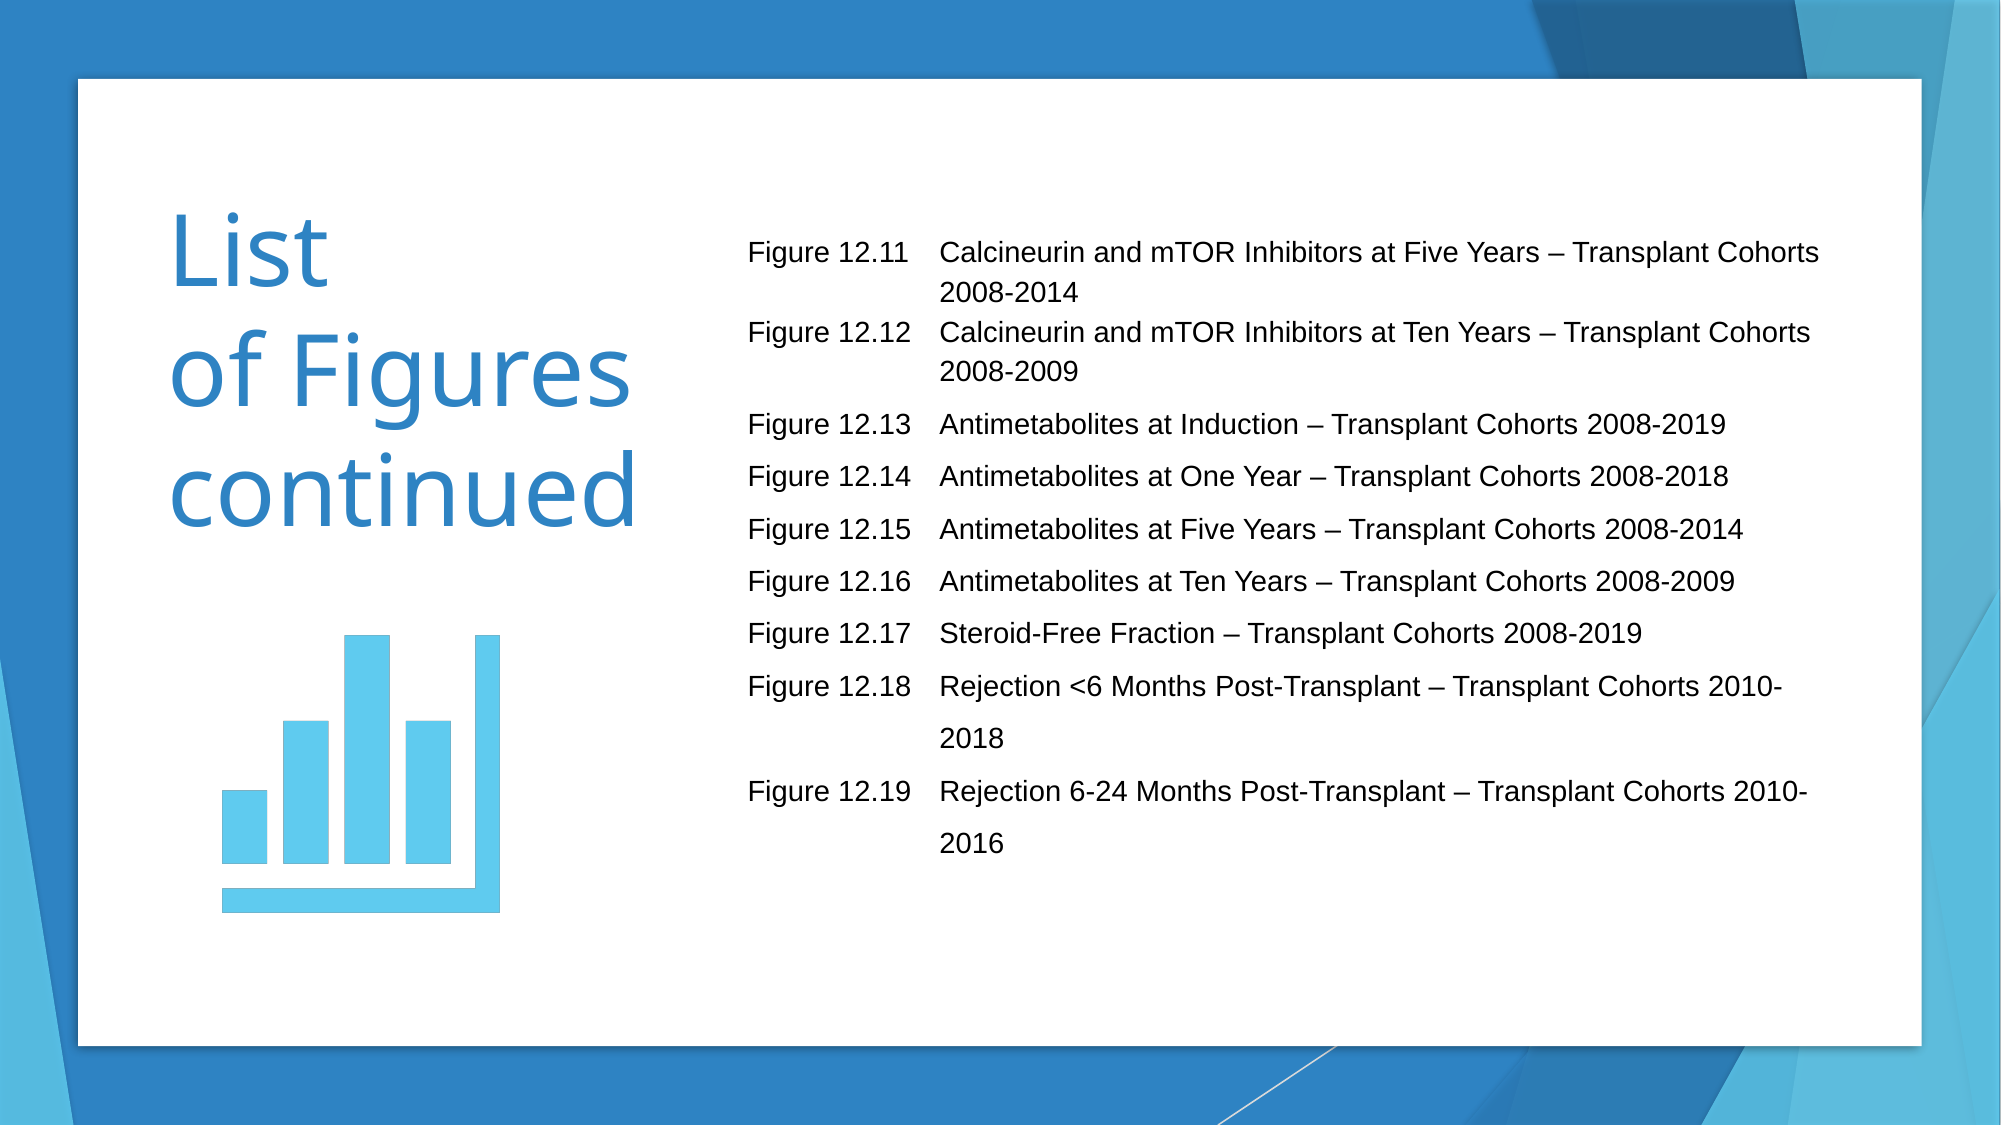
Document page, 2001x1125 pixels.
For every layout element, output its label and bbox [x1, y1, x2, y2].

text_box [0, 0, 2000, 1125]
picture [165, 578, 557, 970]
